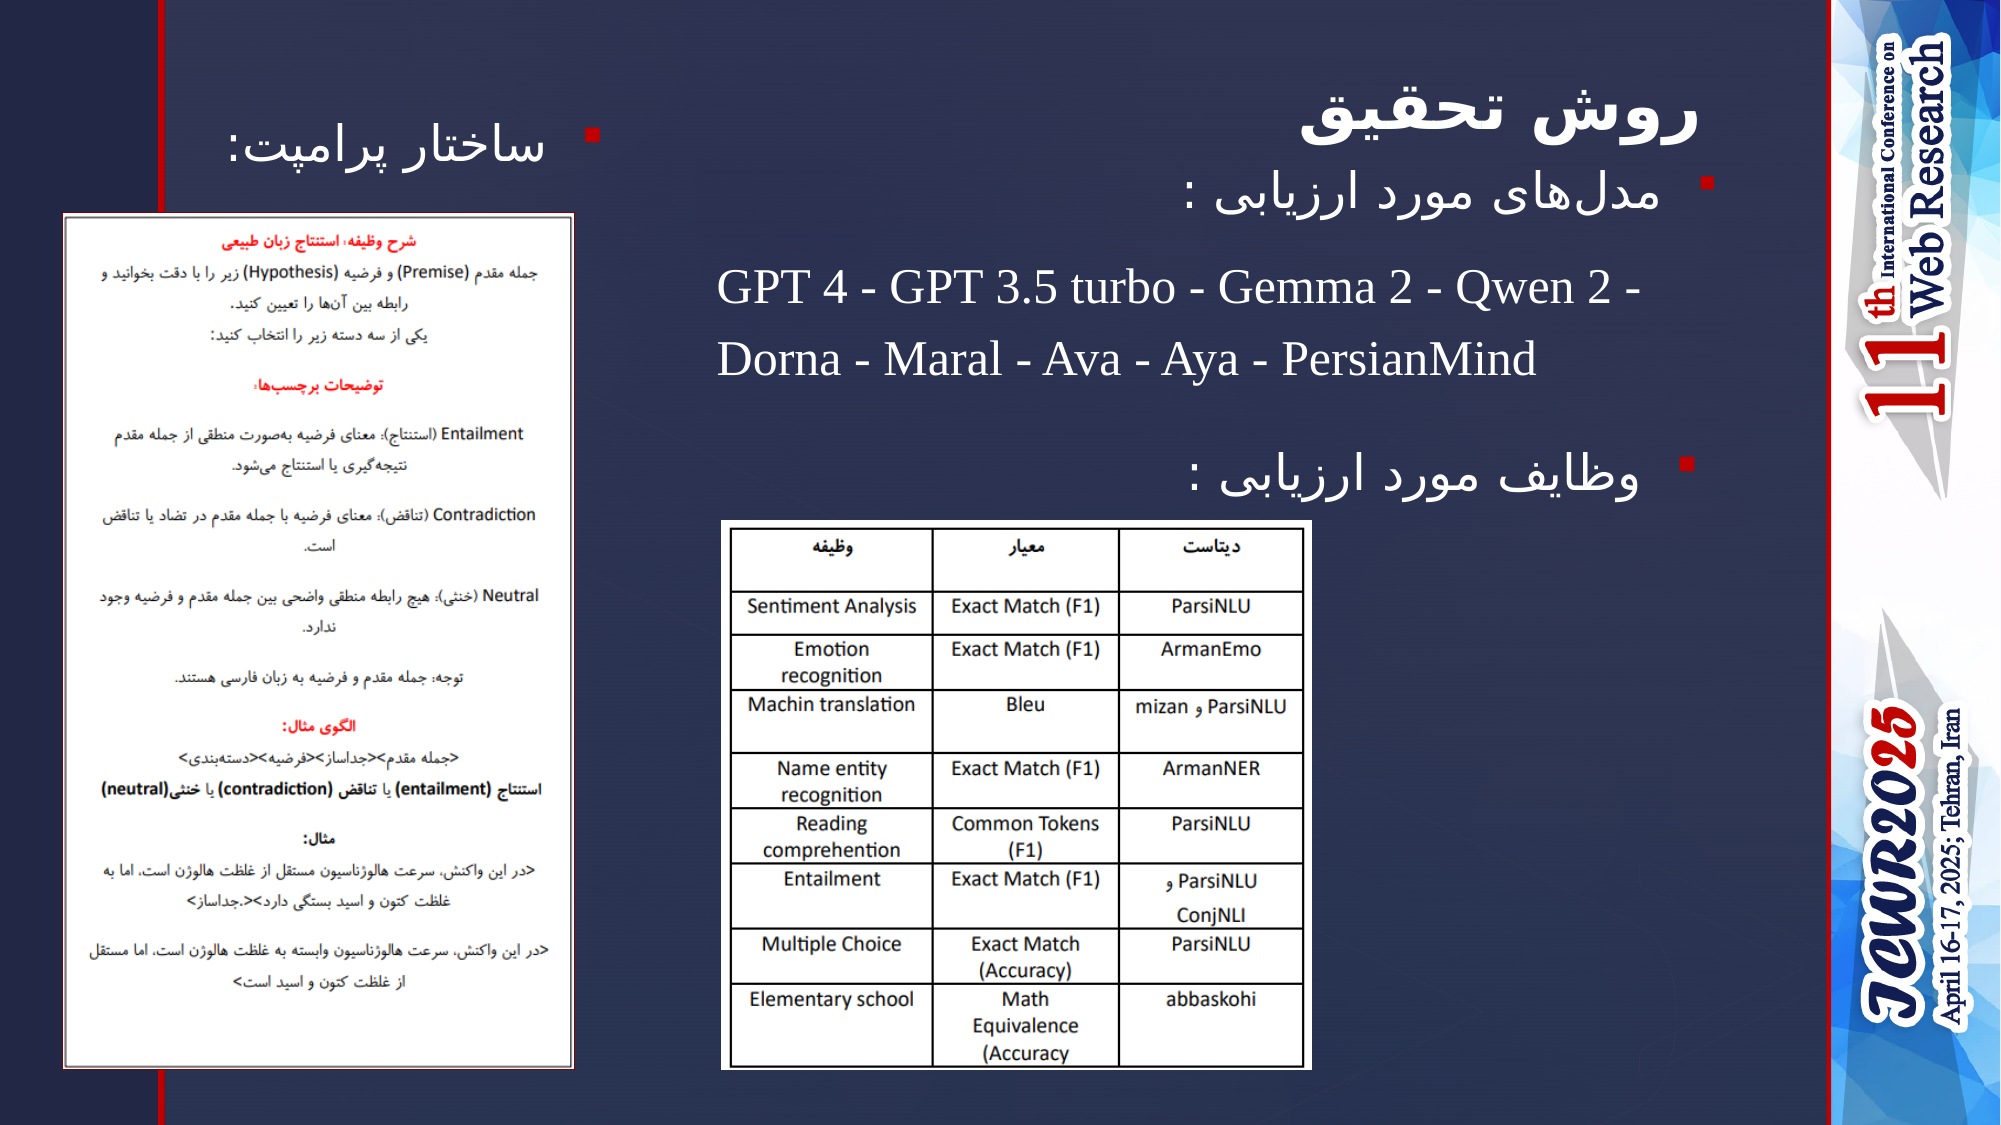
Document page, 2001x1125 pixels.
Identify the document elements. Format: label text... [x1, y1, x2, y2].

title روش تحقیق [247, 64, 1718, 242]
list مدل‌های مورد ارزیابی : GPT 4 - GPT 3.5 turbo - Gemma 2 - Qwen 2 - Dorna - Maral - Ava - Aya - PersianMind [700, 128, 1734, 404]
text_box ساختار پرامپت: [0, 104, 619, 180]
picture [1832, 0, 2001, 1125]
picture [61, 211, 575, 1070]
picture [721, 520, 1313, 1070]
text_box وظایف مورد ارزیابی : [1094, 433, 1714, 508]
